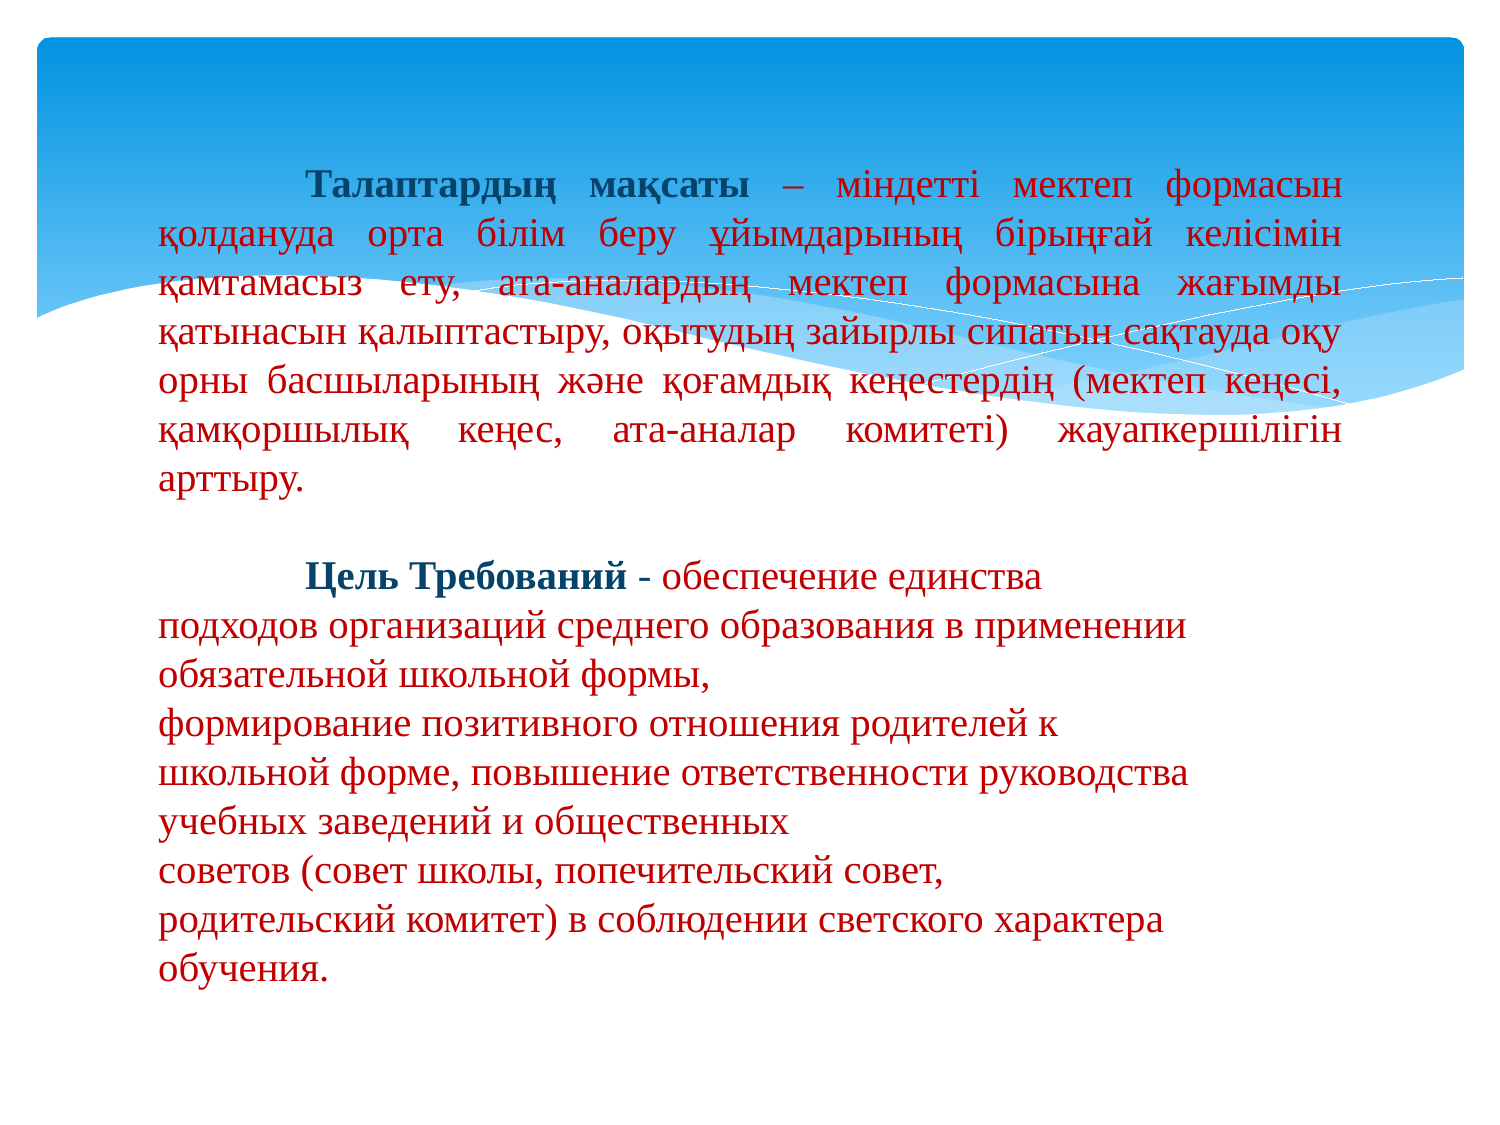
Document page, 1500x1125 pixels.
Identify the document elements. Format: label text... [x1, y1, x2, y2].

list Талаптардың мақсаты – міндетті мектеп формасын қолдануда орта білім беру ұйымдарының бірыңғай келісімін қамтамасыз ету, ата-аналардың мектеп формасына жағымды қатынасын қалыптастыру, оқытудың зайырлы сипатын сақтауда оқу орны басшыларының және қоғамдық кеңестердің (мектеп кеңесі, қамқоршылық кеңес, ата-аналар комитеті) жауапкершілігін арттыру. Цель Требований - обеспечение единства подходов организаций среднего образования в применении обязательной школьной формы, формирование позитивного отношения родителей к школьной форме, повышение ответственности руководства учебных заведений и общественных советов (совет школы, попечительский совет, родительский комитет) в соблюдении светского характера обучения. [143, 90, 1359, 1005]
